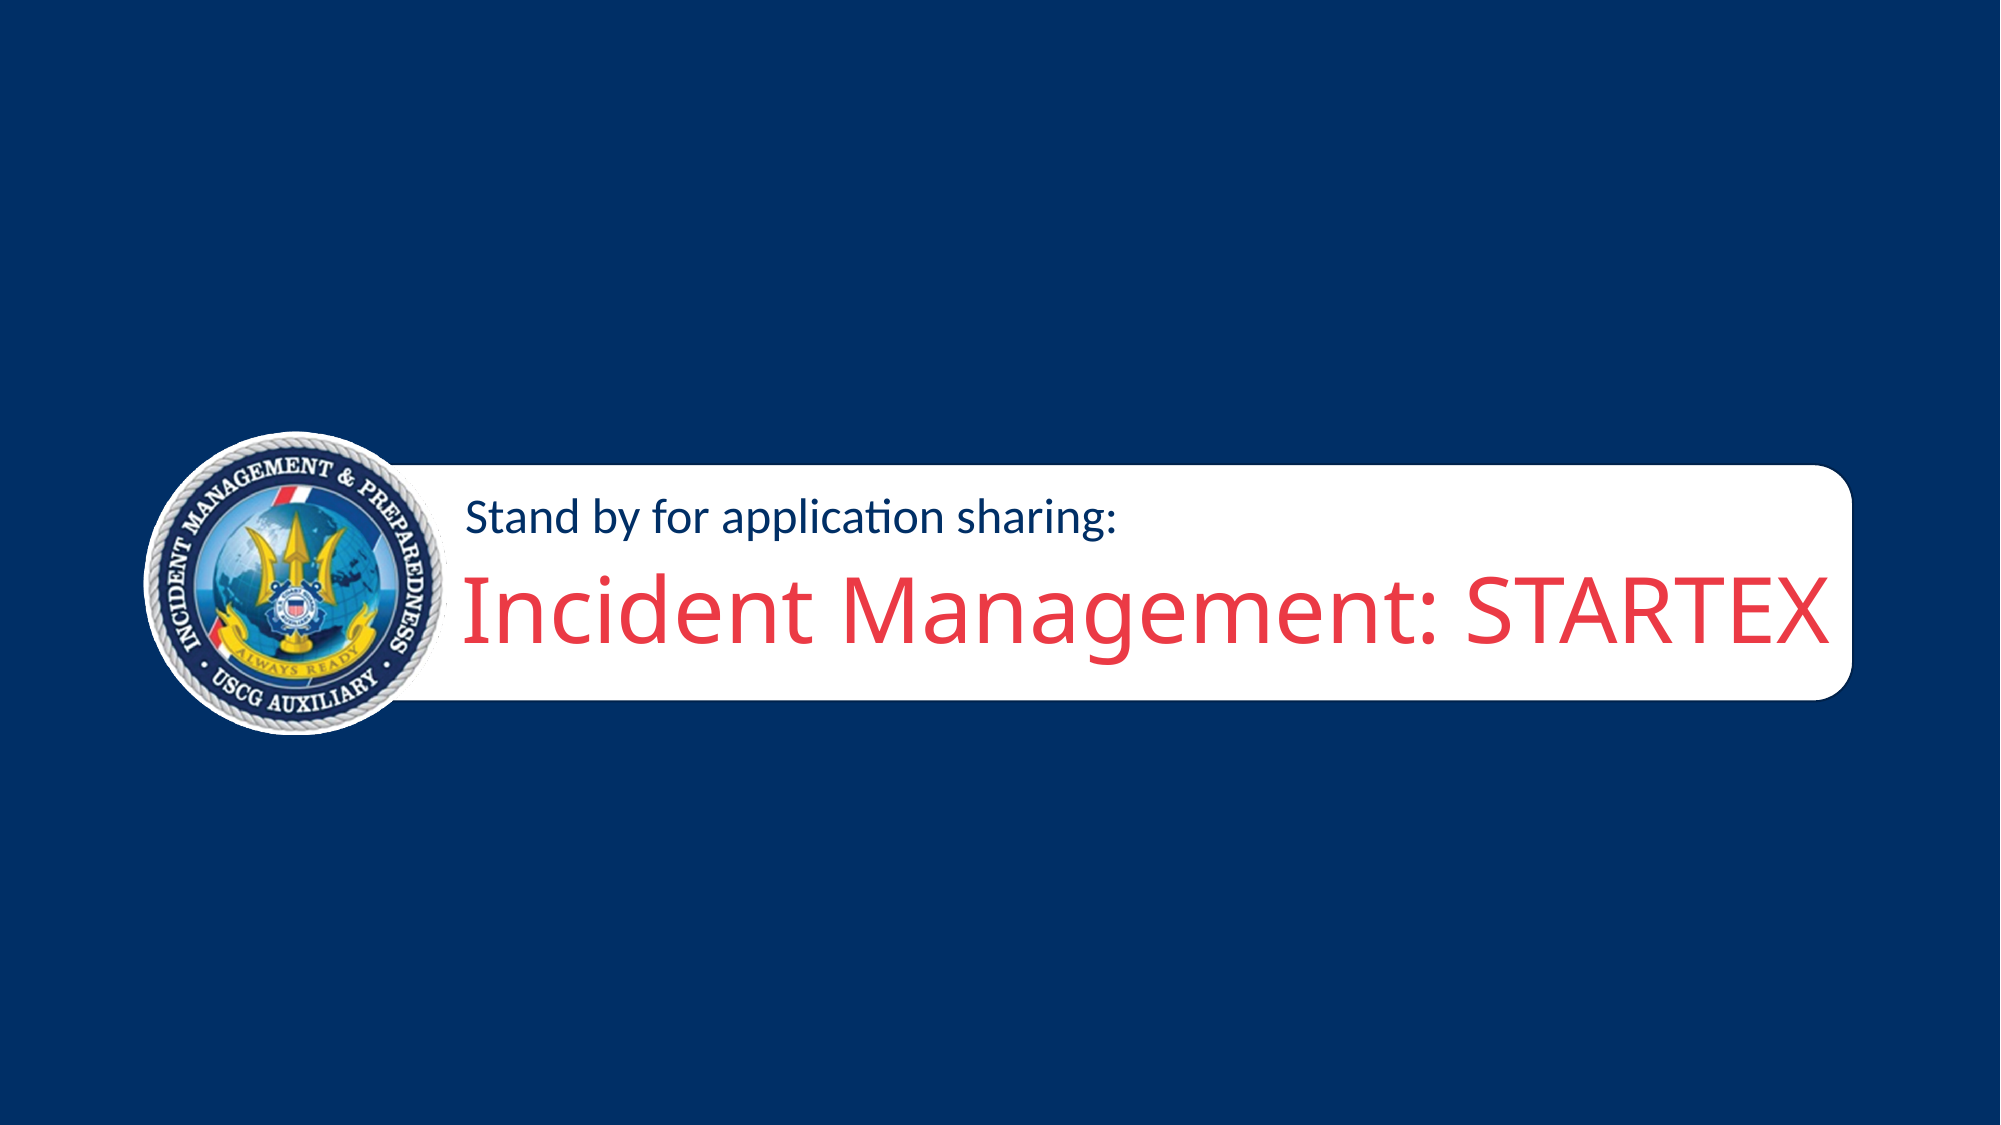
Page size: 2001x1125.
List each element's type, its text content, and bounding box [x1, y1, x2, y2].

picture [143, 431, 447, 735]
title Incident Management: STARTEX [446, 526, 1854, 703]
